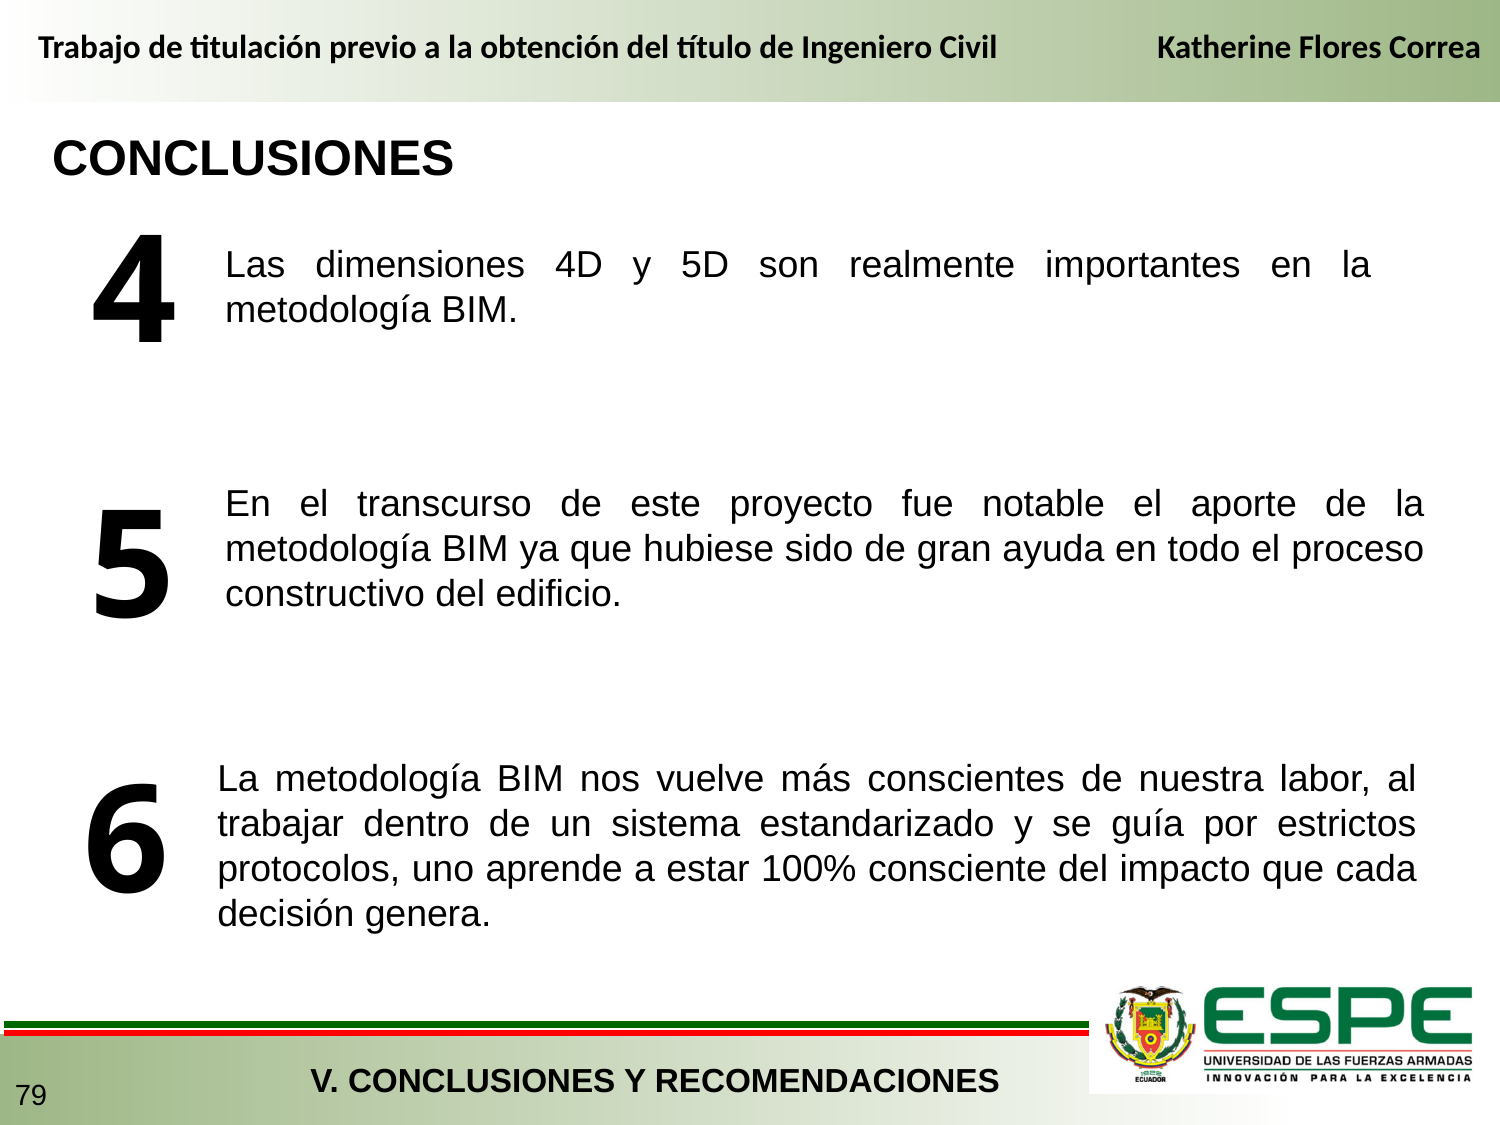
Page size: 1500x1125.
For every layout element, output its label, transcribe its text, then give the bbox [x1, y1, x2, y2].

text_box Las dimensiones 4D y 5D son realmente importantes en la metodología BIM. [210, 232, 1387, 338]
text_box En el transcurso de este proyecto fue notable el aporte de la metodología BIM ya que hubiese sido de gran ayuda en todo el proceso constructivo del edificio. [210, 471, 1440, 622]
text_box V. CONCLUSIONES Y RECOMENDACIONES [295, 1051, 1051, 1125]
text_box 4 [76, 184, 184, 380]
text_box 5 [75, 460, 183, 655]
text_box La metodología BIM nos vuelve más conscientes de nuestra labor, al trabajar dentro de un sistema estandarizado y se guía por estrictos protocolos, uno aprende a estar 100% consciente del impacto que cada decisión genera. [202, 746, 1432, 941]
text_box Trabajo de titulación previo a la obtención del título de Ingeniero Civil [23, 18, 1050, 69]
text_box CONCLUSIONES [37, 117, 1500, 206]
text_box 79 [0, 1068, 75, 1119]
text_box Katherine Flores Correa [1142, 18, 1500, 69]
text_box 6 [68, 735, 176, 930]
picture [1088, 975, 1483, 1095]
